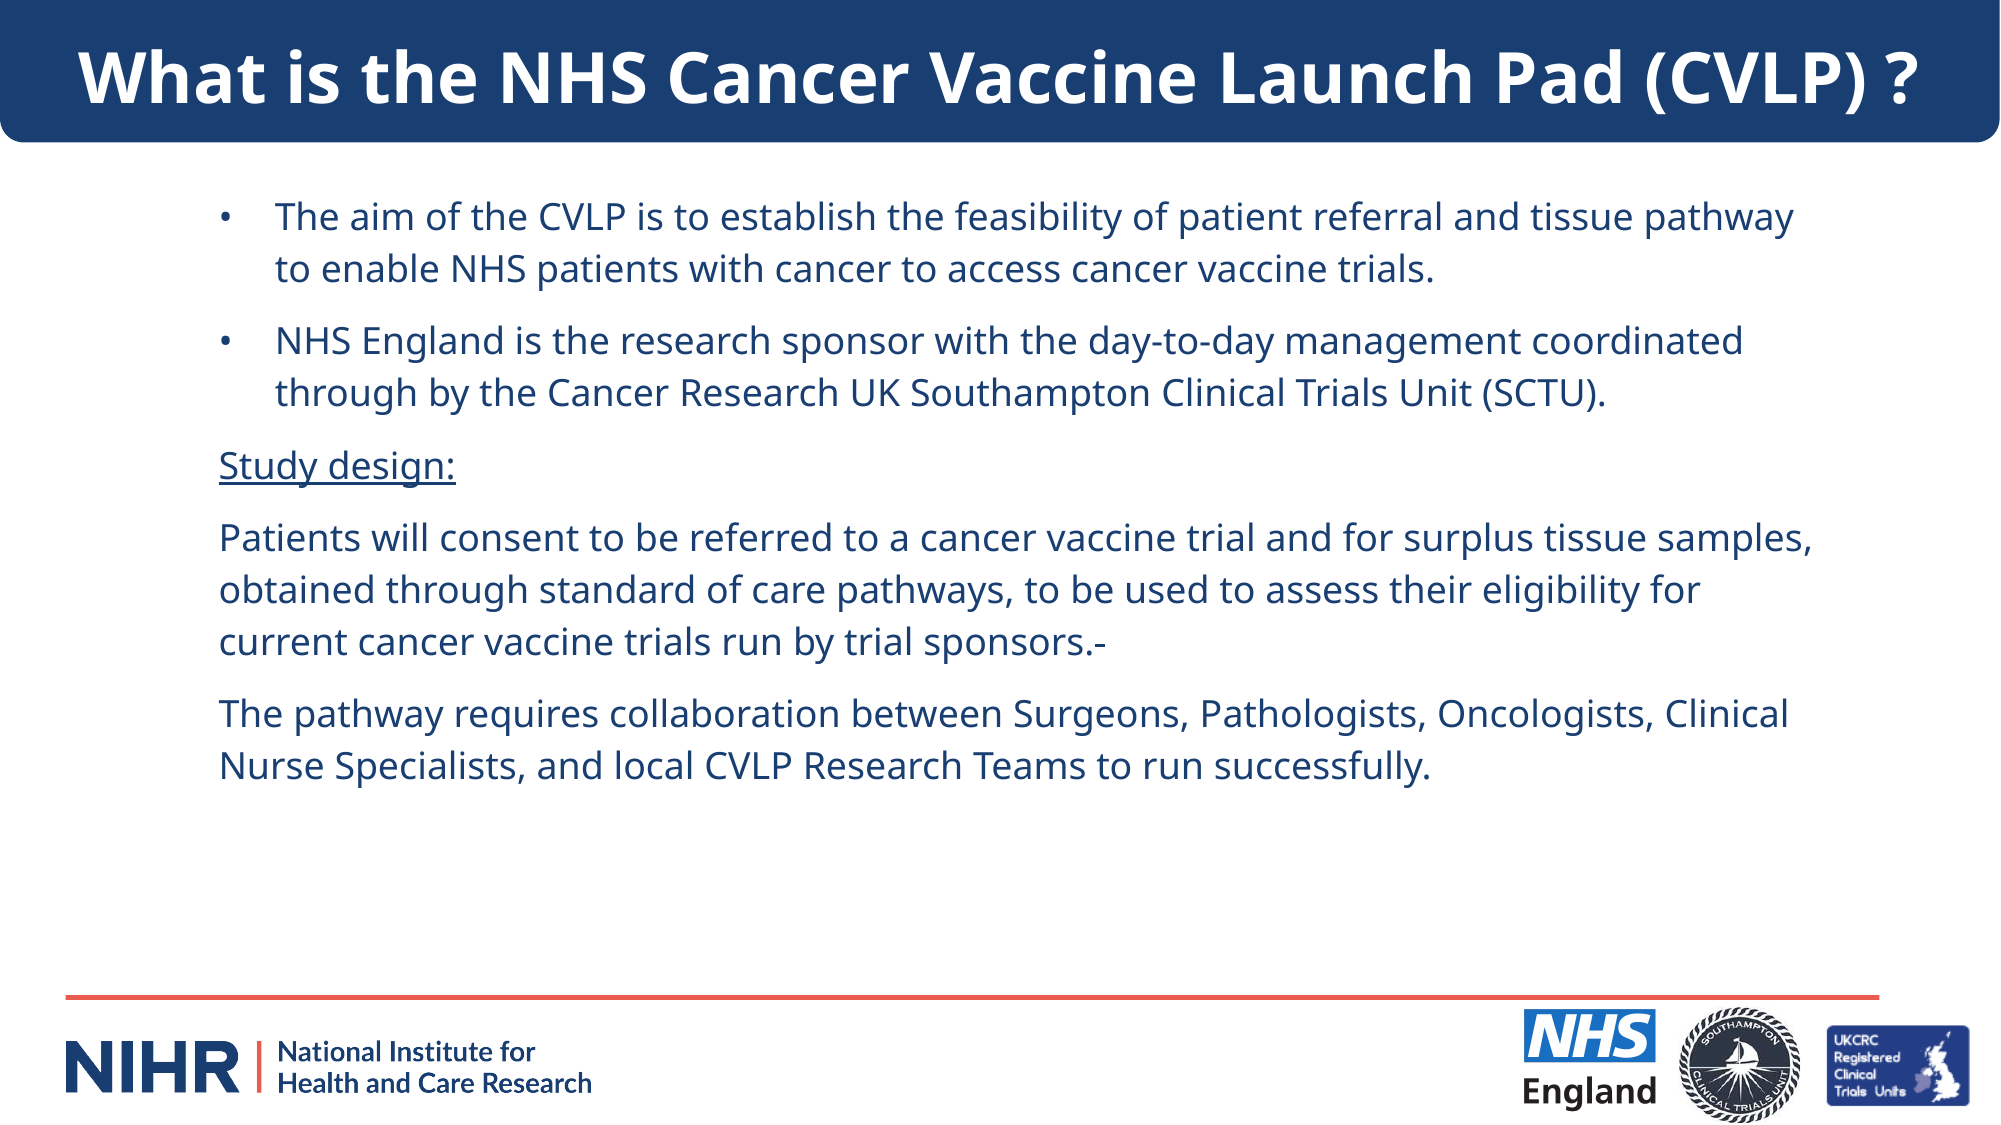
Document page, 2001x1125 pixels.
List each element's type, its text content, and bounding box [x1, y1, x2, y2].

picture [65, 995, 1880, 1000]
title What is the NHS Cancer Vaccine Launch Pad (CVLP) ? [0, 0, 2000, 161]
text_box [1523, 1005, 1975, 1123]
list The aim of the CVLP is to establish the feasibility of patient referral and tissue pathway to enable NHS patients with cancer to access cancer vaccine trials. NHS England is the research sponsor with the day-to-day management coordinated through by the Cancer Research UK Southampton Clinical Trials Unit (SCTU). Study design: Patients will consent to be referred to a cancer vaccine trial and for surplus tissue samples, obtained through standard of care pathways, to be used to assess their eligibility for current cancer vaccine trials run by trial sponsors. The pathway requires collaboration between Surgeons, Pathologists, Oncologists, Clinical Nurse Specialists, and local CVLP Research Teams to run successfully. [184, 178, 1849, 818]
picture [66, 1040, 591, 1093]
